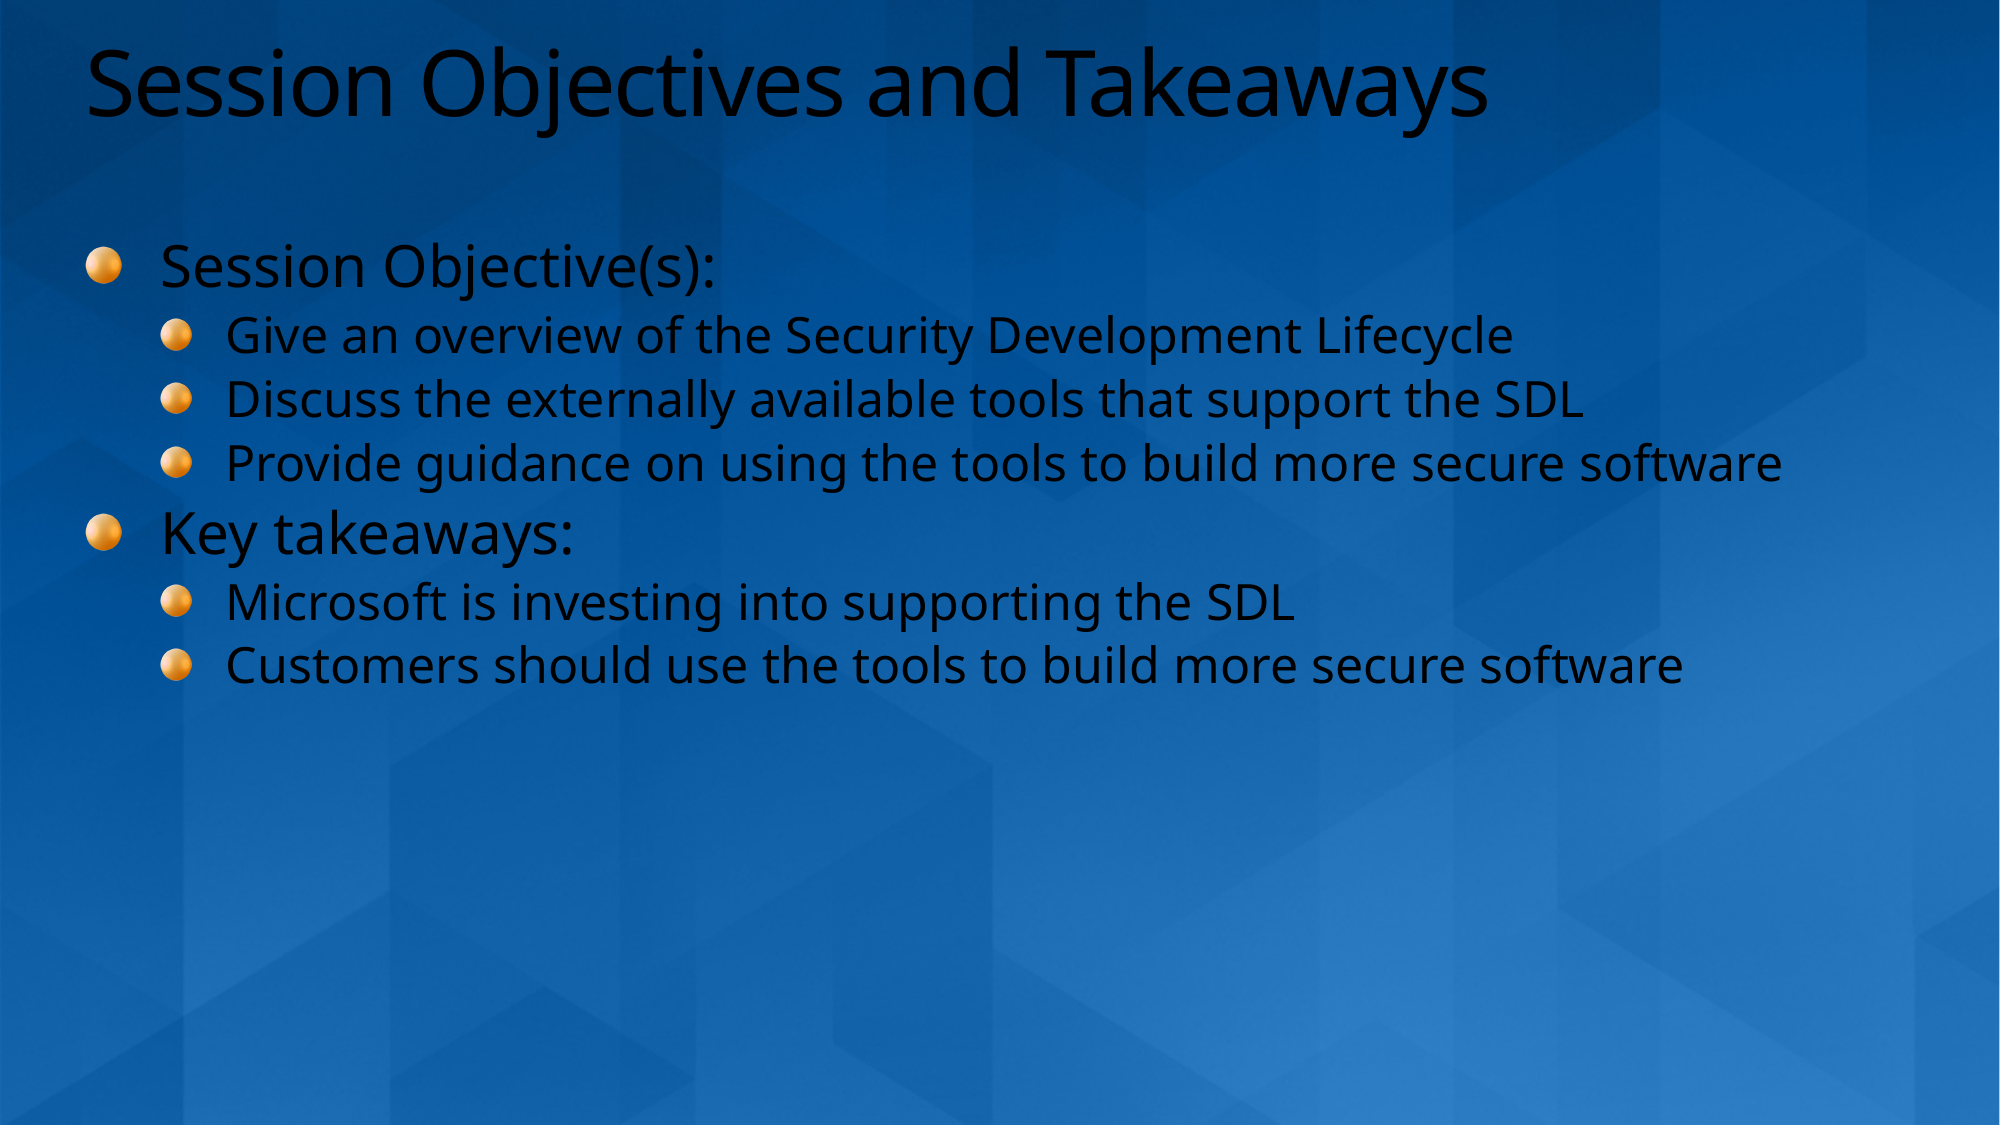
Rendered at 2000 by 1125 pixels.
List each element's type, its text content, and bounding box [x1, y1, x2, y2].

list Session Objective(s): Give an overview of the Security Development Lifecycle Discuss the externally available tools that support the SDL Provide guidance on using the tools to build more secure software Key takeaways: Microsoft is investing into supporting the SDL Customers should use the tools to build more secure software [85, 237, 1914, 852]
picture [0, 0, 2000, 1125]
title Session Objectives and Takeaways [85, 37, 1914, 138]
